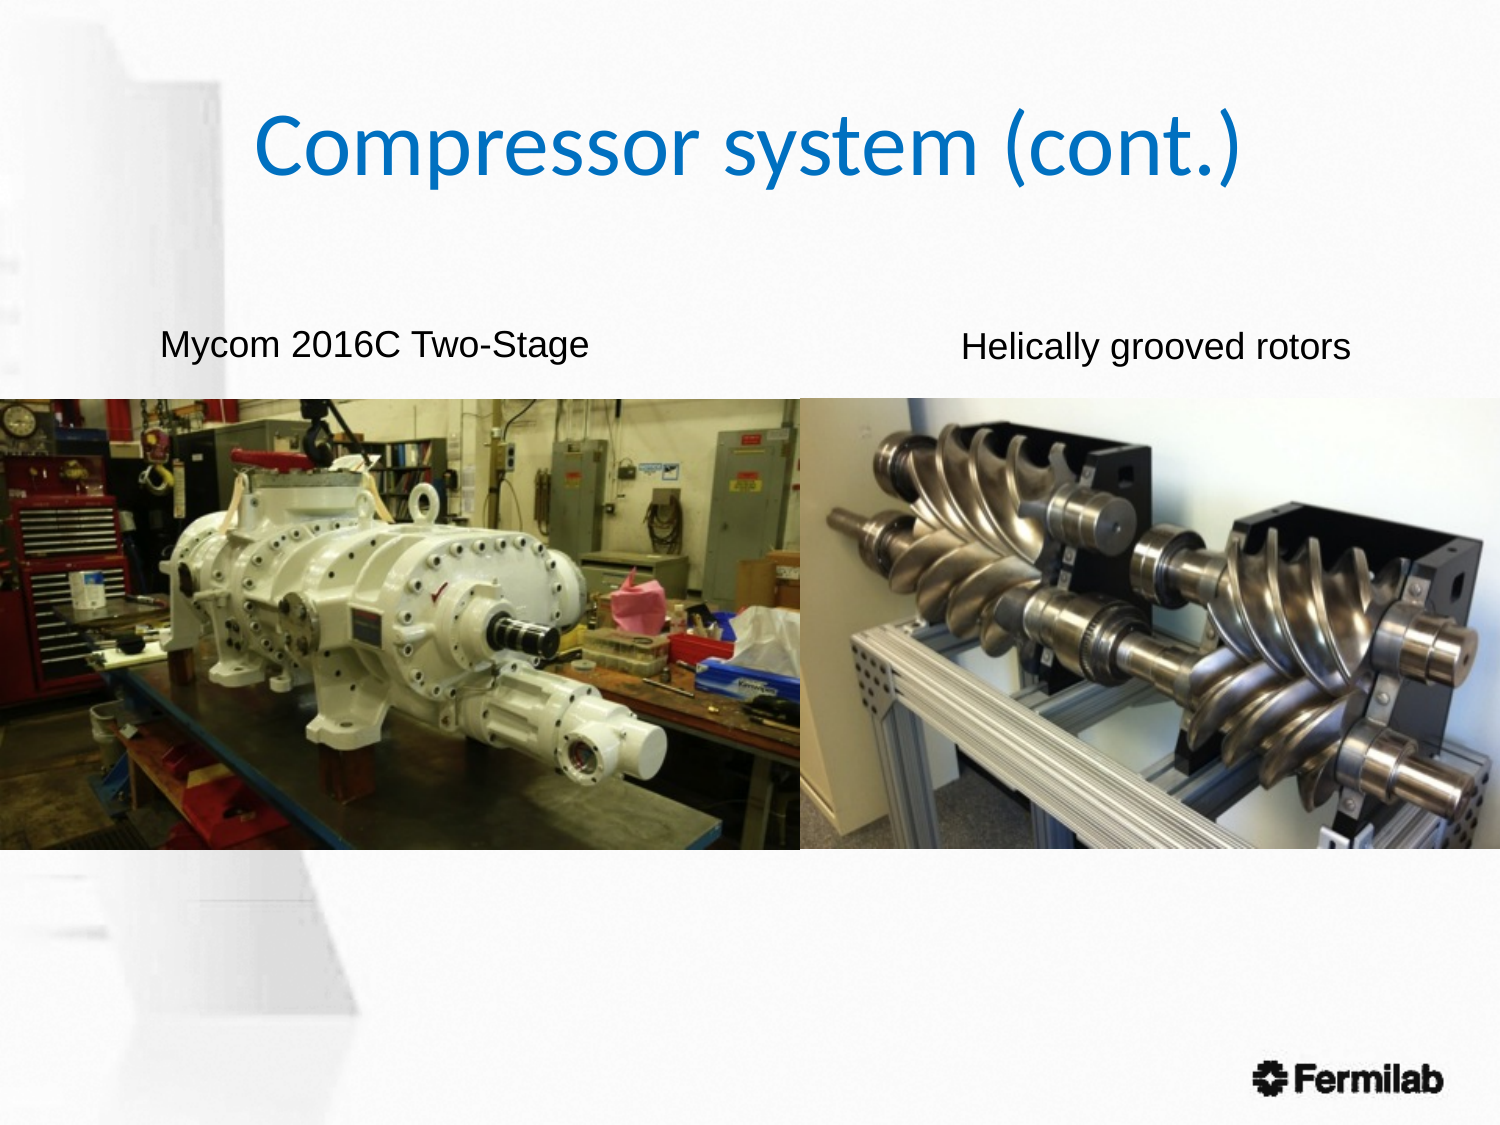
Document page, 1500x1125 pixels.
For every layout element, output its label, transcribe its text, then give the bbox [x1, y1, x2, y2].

text_box Helically grooved rotors [862, 314, 1450, 375]
text_box Mycom 2016C Two-Stage [37, 312, 713, 373]
picture [0, 0, 1500, 1125]
text_box Compressor system (cont.) [74, 45, 1425, 233]
